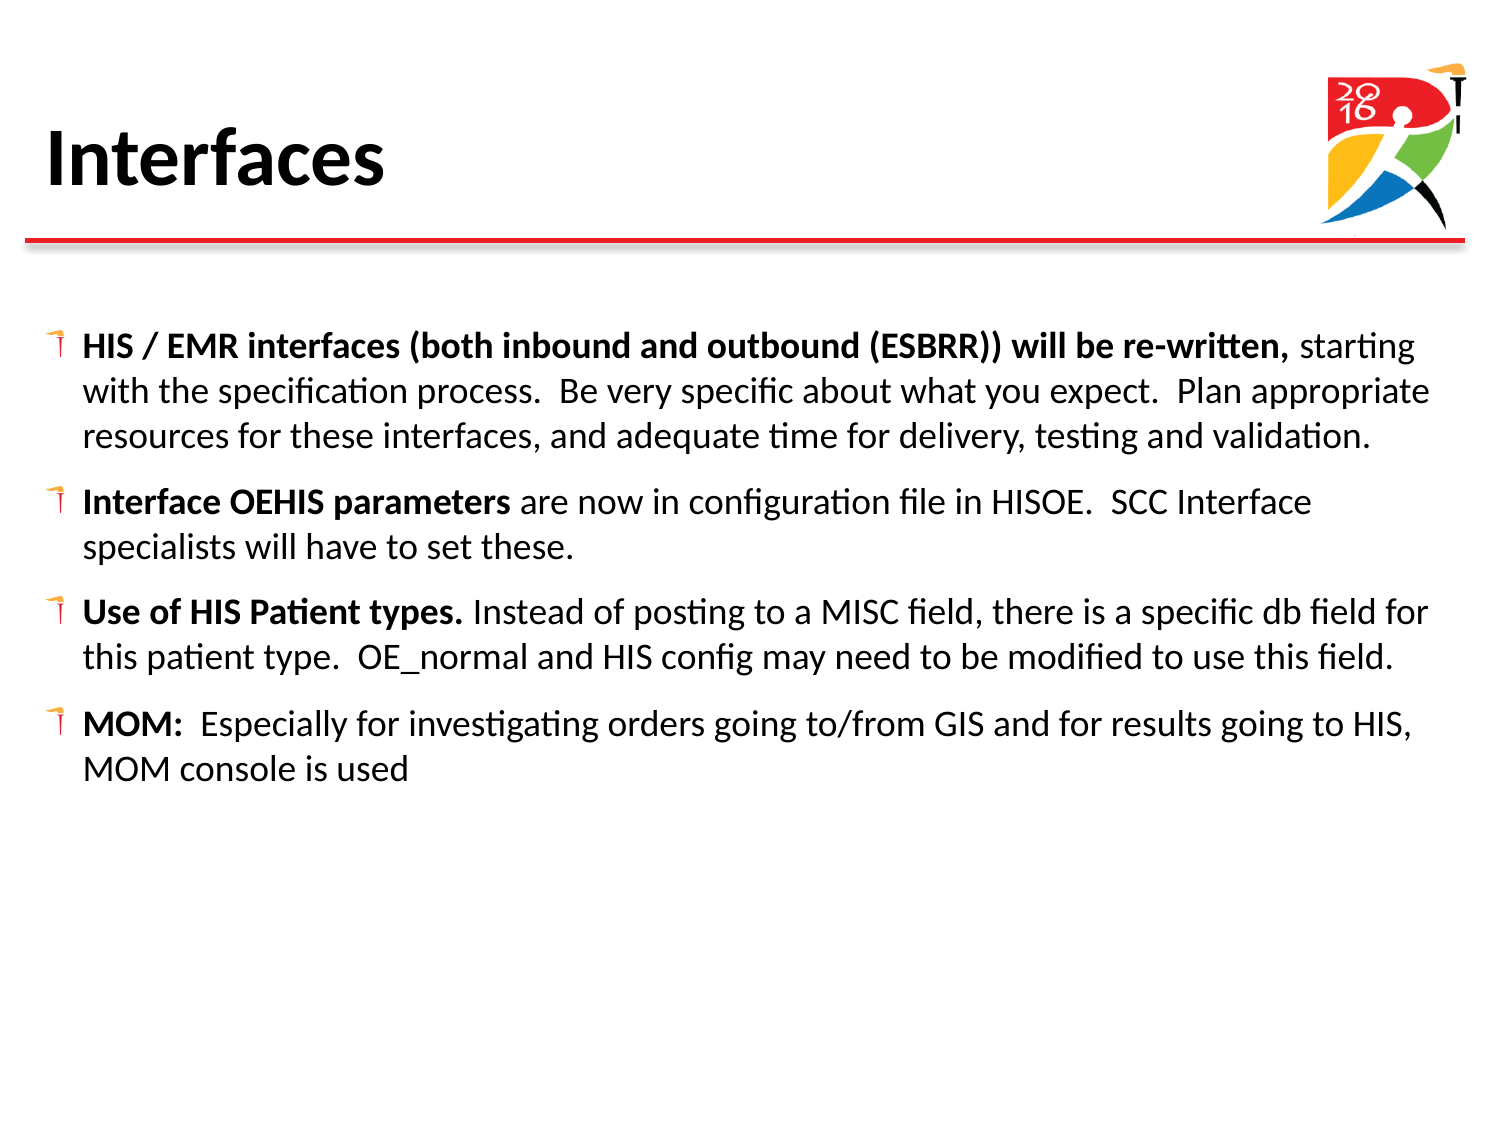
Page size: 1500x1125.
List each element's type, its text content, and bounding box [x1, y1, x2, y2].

list HIS / EMR interfaces (both inbound and outbound (ESBRR)) will be re-written, starting with the specification process. Be very specific about what you expect. Plan appropriate resources for these interfaces, and adequate time for delivery, testing and validation. Interface OEHIS parameters are now in configuration file in HISOE. SCC Interface specialists will have to set these. Use of HIS Patient types. Instead of posting to a MISC field, there is a specific db field for this patient type. OE_normal and HIS config may need to be modified to use this field. MOM: Especially for investigating orders going to/from GIS and for results going to HIS, MOM console is used [30, 247, 1469, 1125]
picture [45, 707, 66, 735]
picture [45, 596, 66, 624]
picture [1314, 59, 1470, 236]
picture [45, 486, 66, 513]
title Interfaces [30, 99, 1315, 217]
picture [45, 330, 66, 357]
